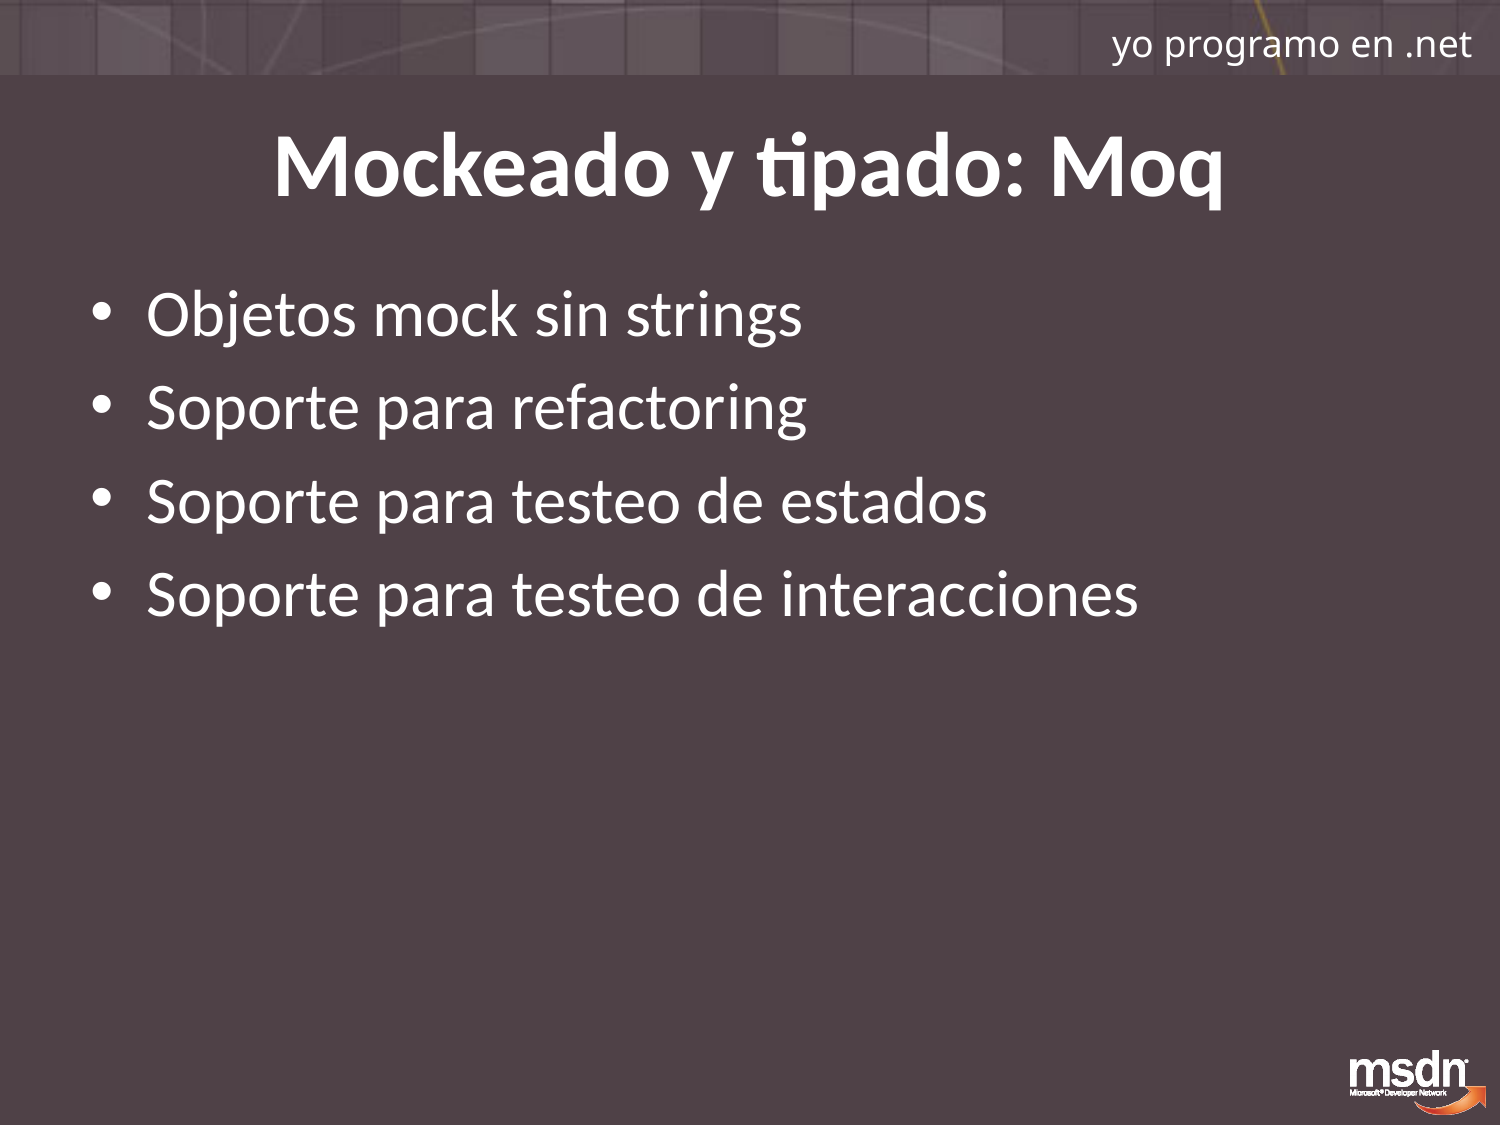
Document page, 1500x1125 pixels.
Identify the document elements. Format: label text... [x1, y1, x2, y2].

title Mockeado y tipado: Moq [74, 87, 1426, 233]
picture [0, 0, 1500, 1125]
list Objetos mock sin strings Soporte para refactoring Soporte para testeo de estados Soporte para testeo de interacciones [74, 262, 1426, 1006]
